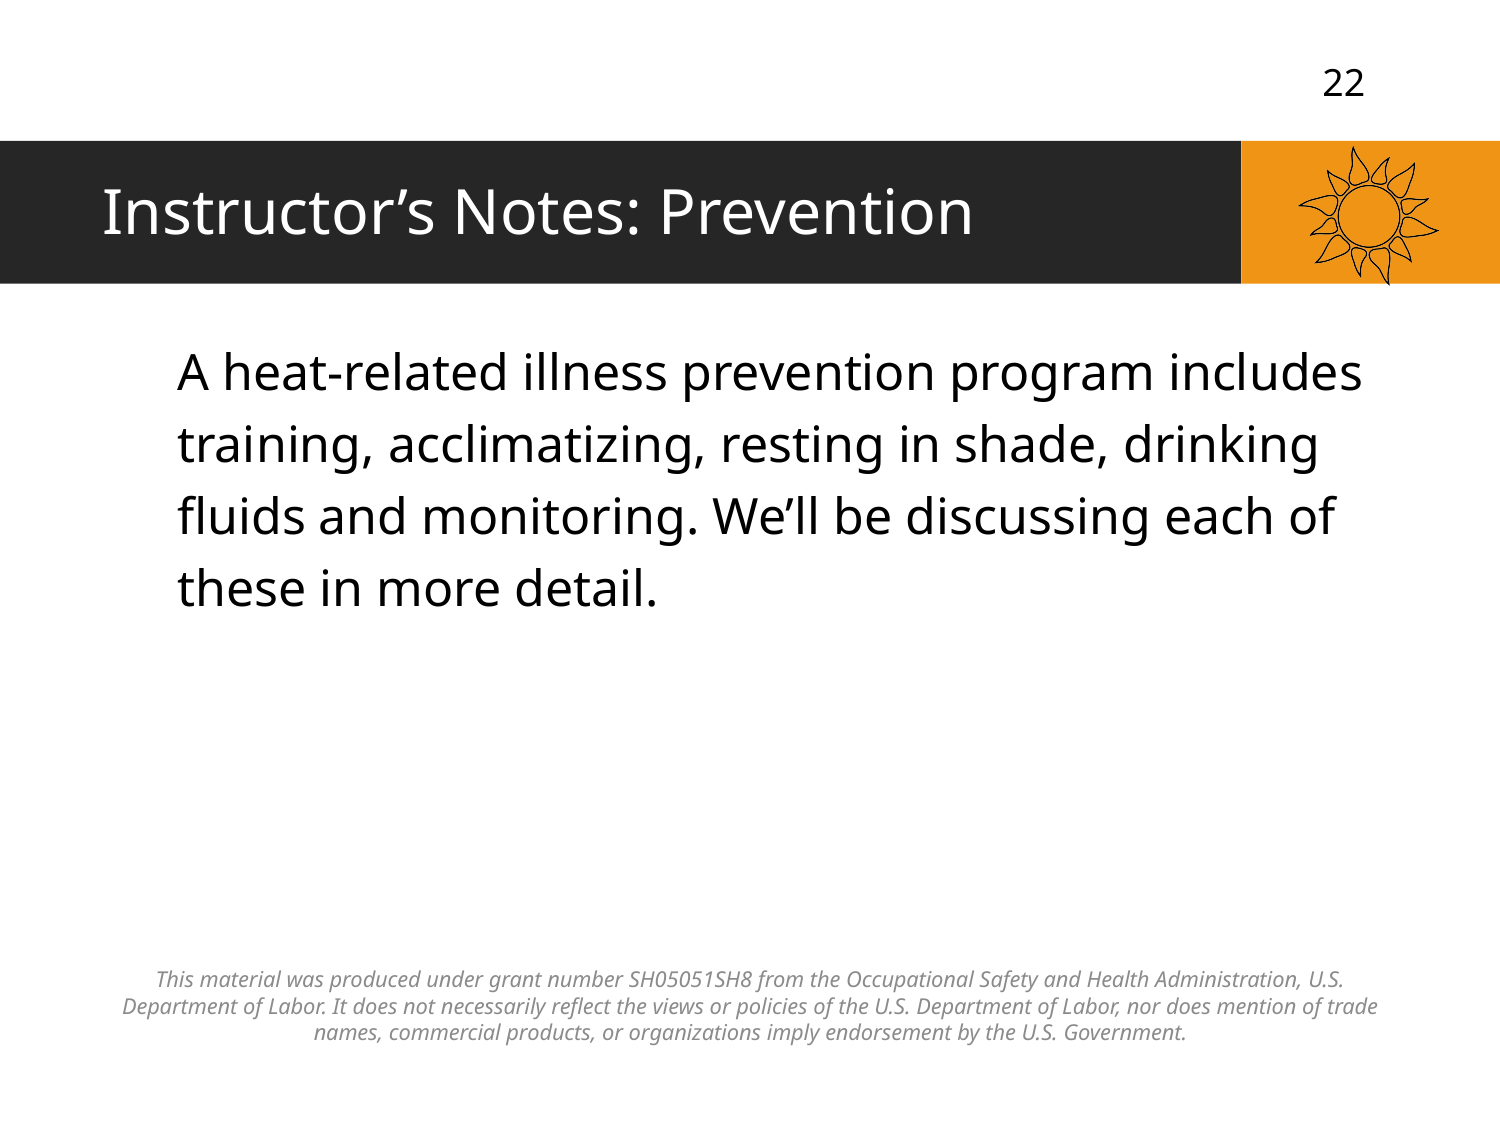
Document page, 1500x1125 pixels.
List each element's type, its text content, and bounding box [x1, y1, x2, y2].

footer This material was produced under grant number SH05051SH8 from the Occupational Safety and Health Administration, U.S. Department of Labor. It does not necessarily reflect the views or policies of the U.S. Department of Labor, nor does mention of trade names, commercial products, or organizations imply endorsement by the U.S. Government. [87, 965, 1415, 1072]
picture [1297, 145, 1440, 286]
title Instructor’s Notes: Prevention [87, 169, 1037, 260]
list A heat-related illness prevention program includes training, acclimatizing, resting in shade, drinking fluids and monitoring. We’ll be discussing each of these in more detail. [87, 320, 1415, 920]
